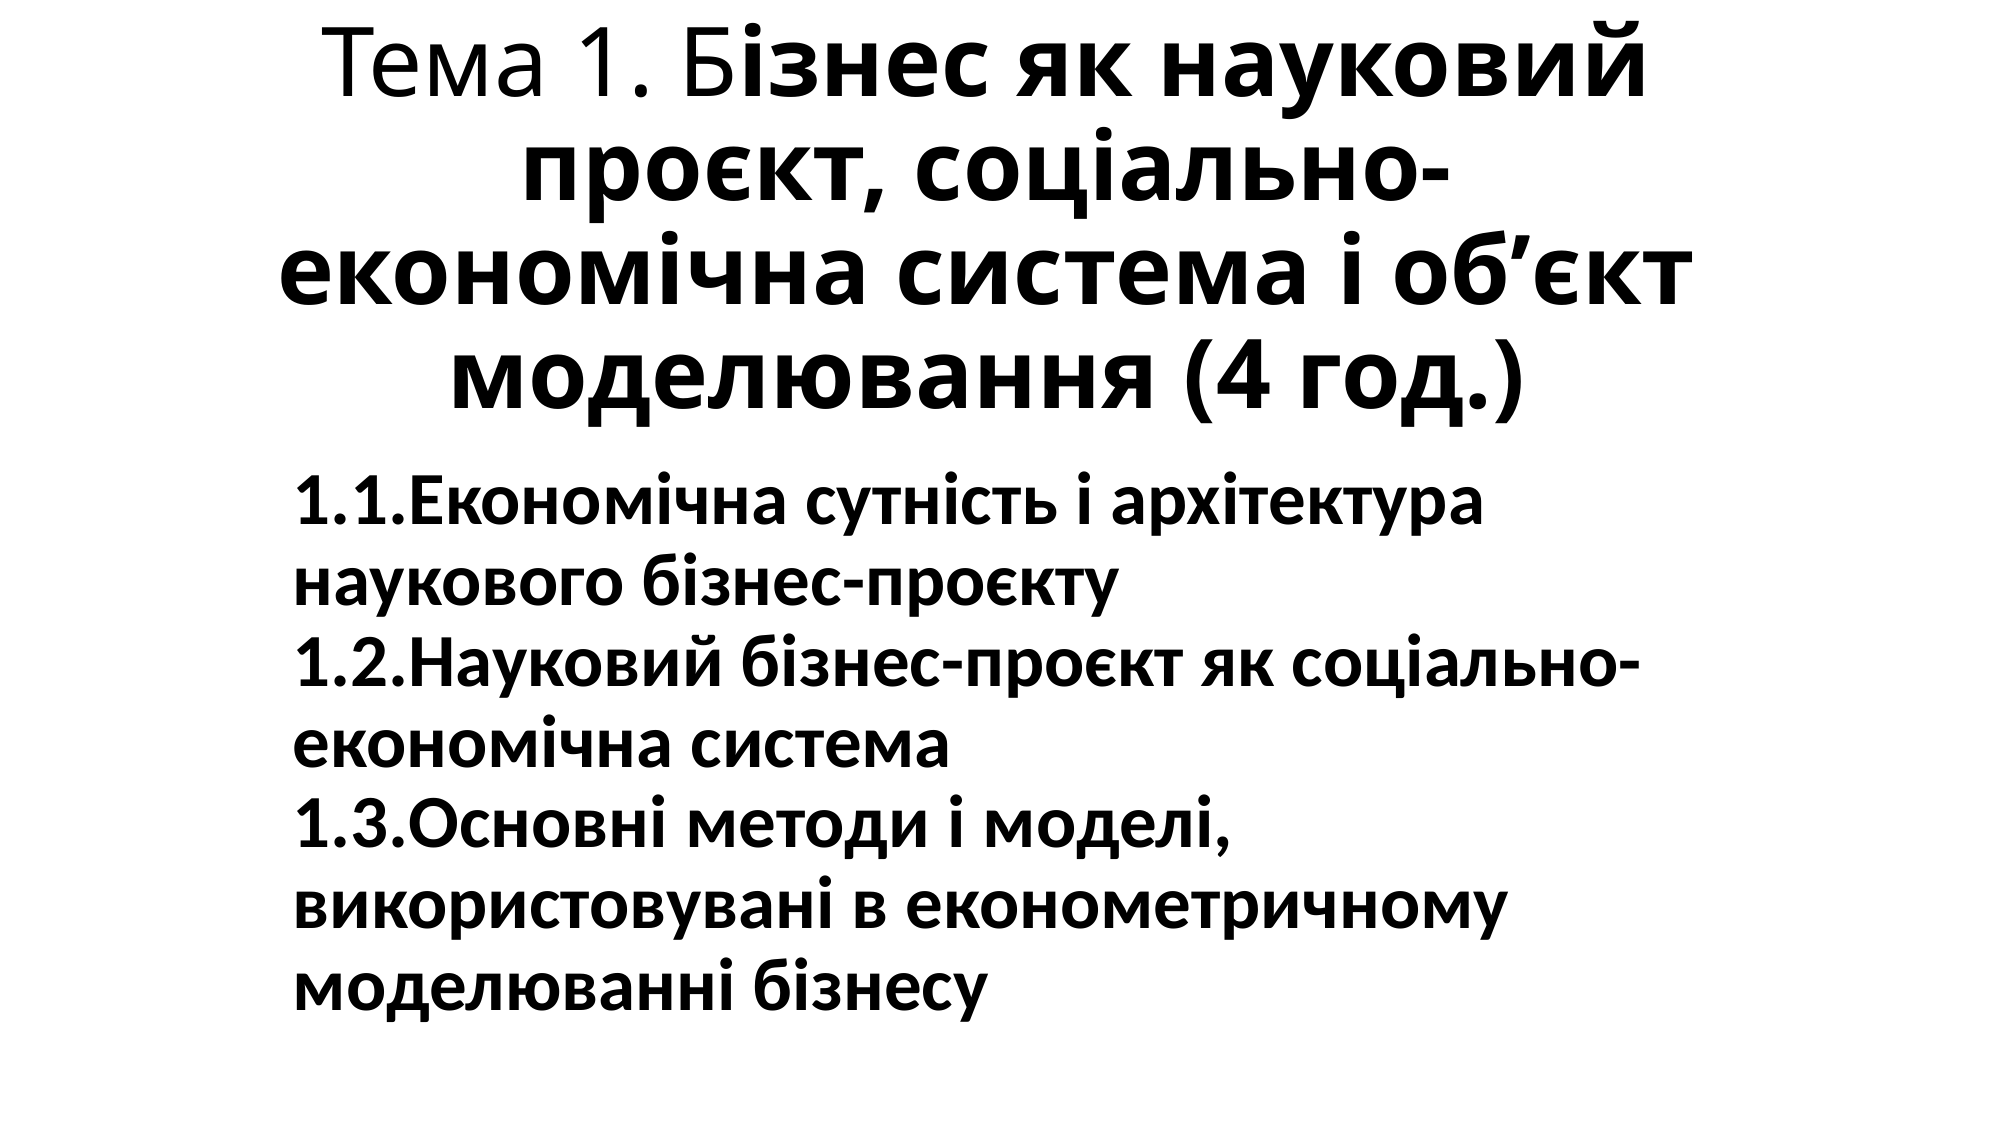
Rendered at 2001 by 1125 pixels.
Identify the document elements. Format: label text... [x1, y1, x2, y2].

subtitle 1.1.Економічна сутність і архітектура наукового бізнес-проєкту 1.2.Науковий бізнес-проєкт як соціально-економічна система 1.3.Основні методи і моделі, використовувані в економетричному моделюванні бізнесу [277, 451, 1778, 1054]
title Тема 1. Бізнес як науковий проєкт, соціально-економічна система і об’єкт моделювання (4 год.) [249, 0, 1723, 468]
